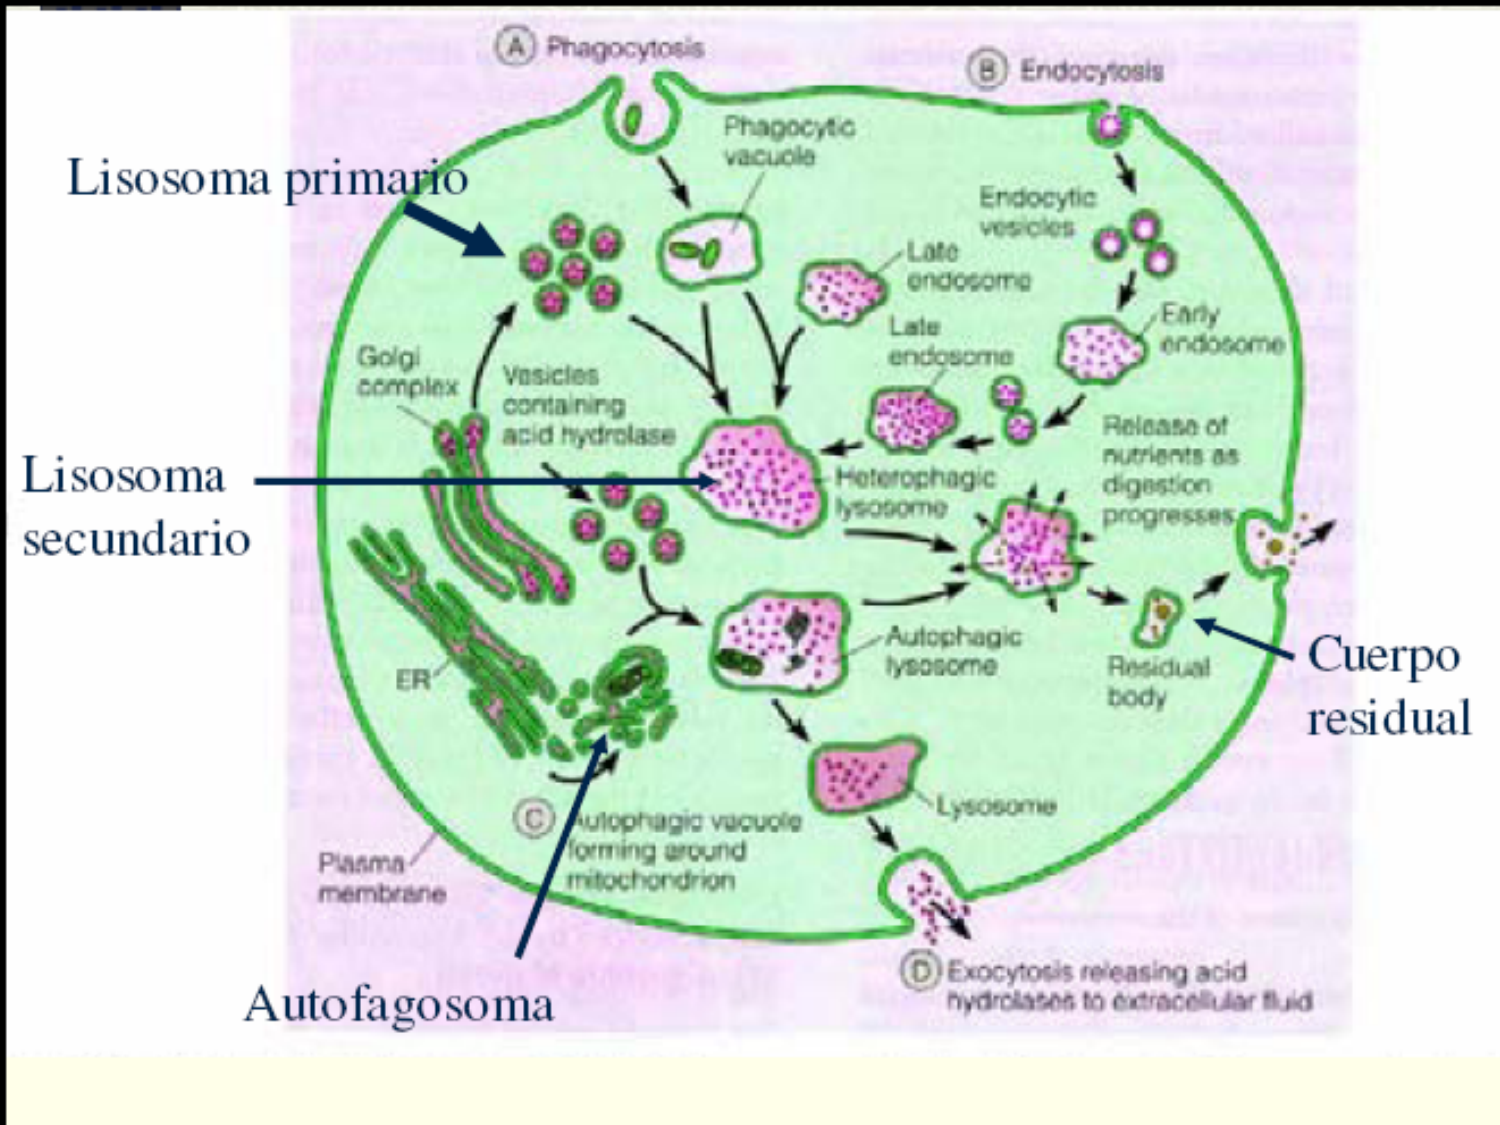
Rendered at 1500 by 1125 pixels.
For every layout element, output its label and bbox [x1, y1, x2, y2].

list [0, 0, 1500, 1125]
